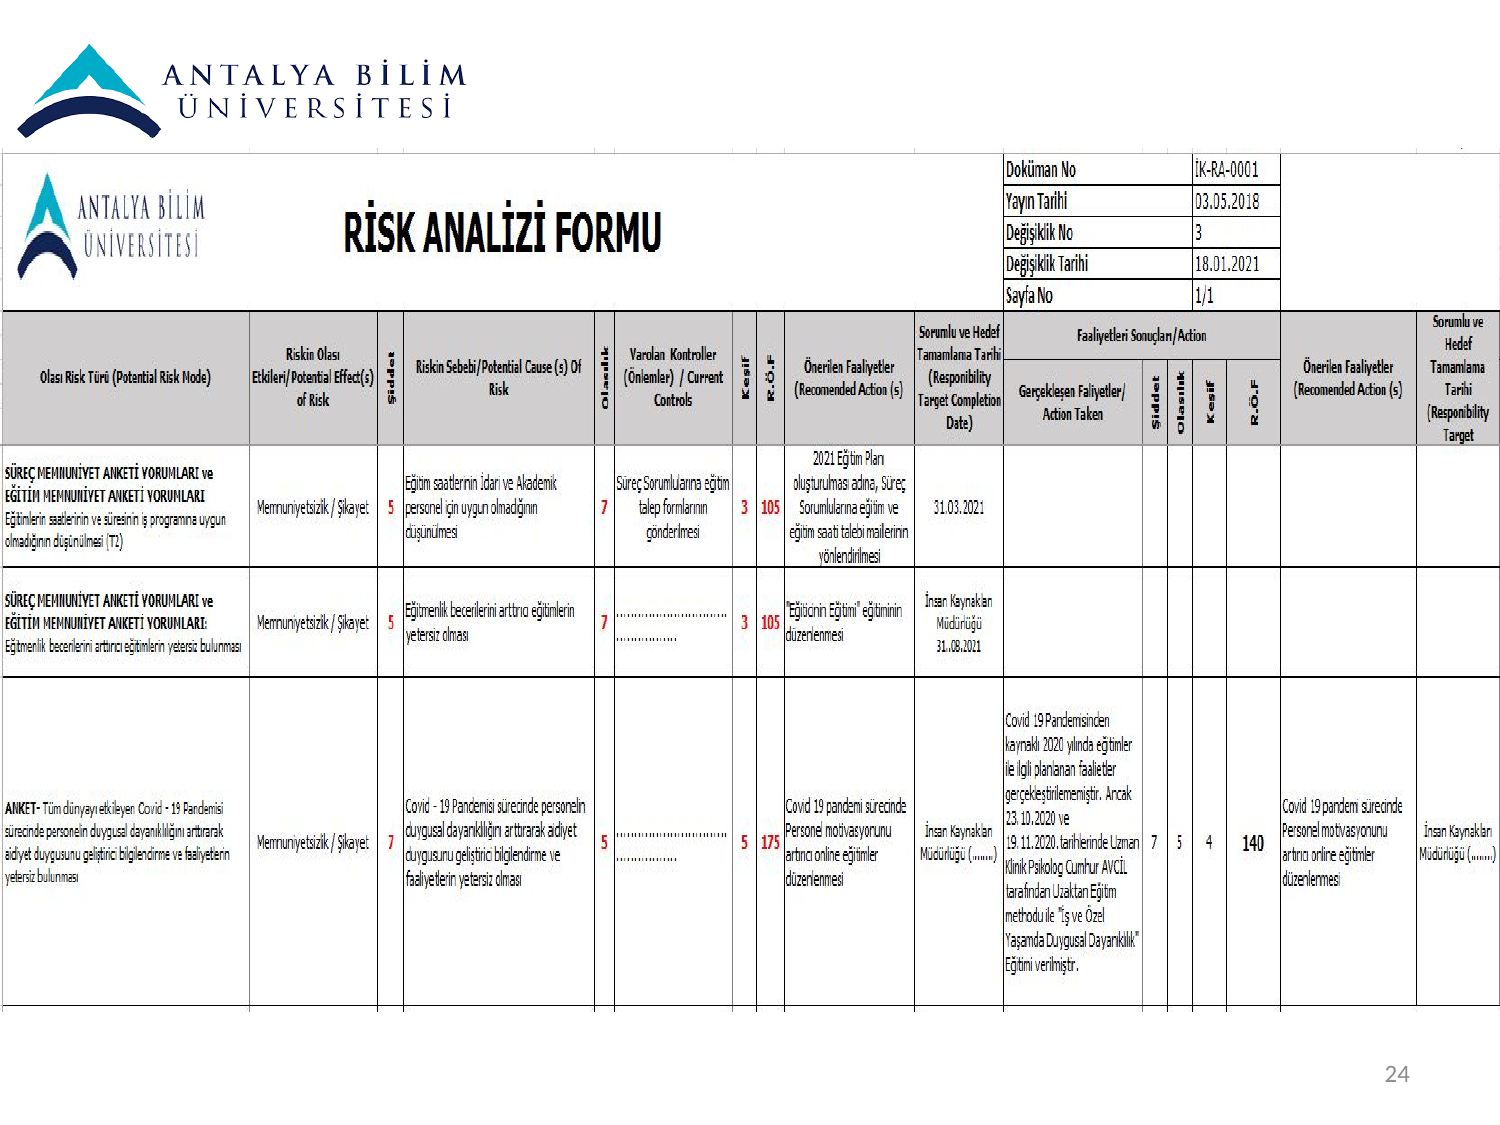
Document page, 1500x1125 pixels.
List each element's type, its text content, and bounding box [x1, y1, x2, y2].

slide_number 24 [1074, 1042, 1425, 1103]
picture [17, 42, 467, 138]
picture [0, 148, 1500, 1012]
